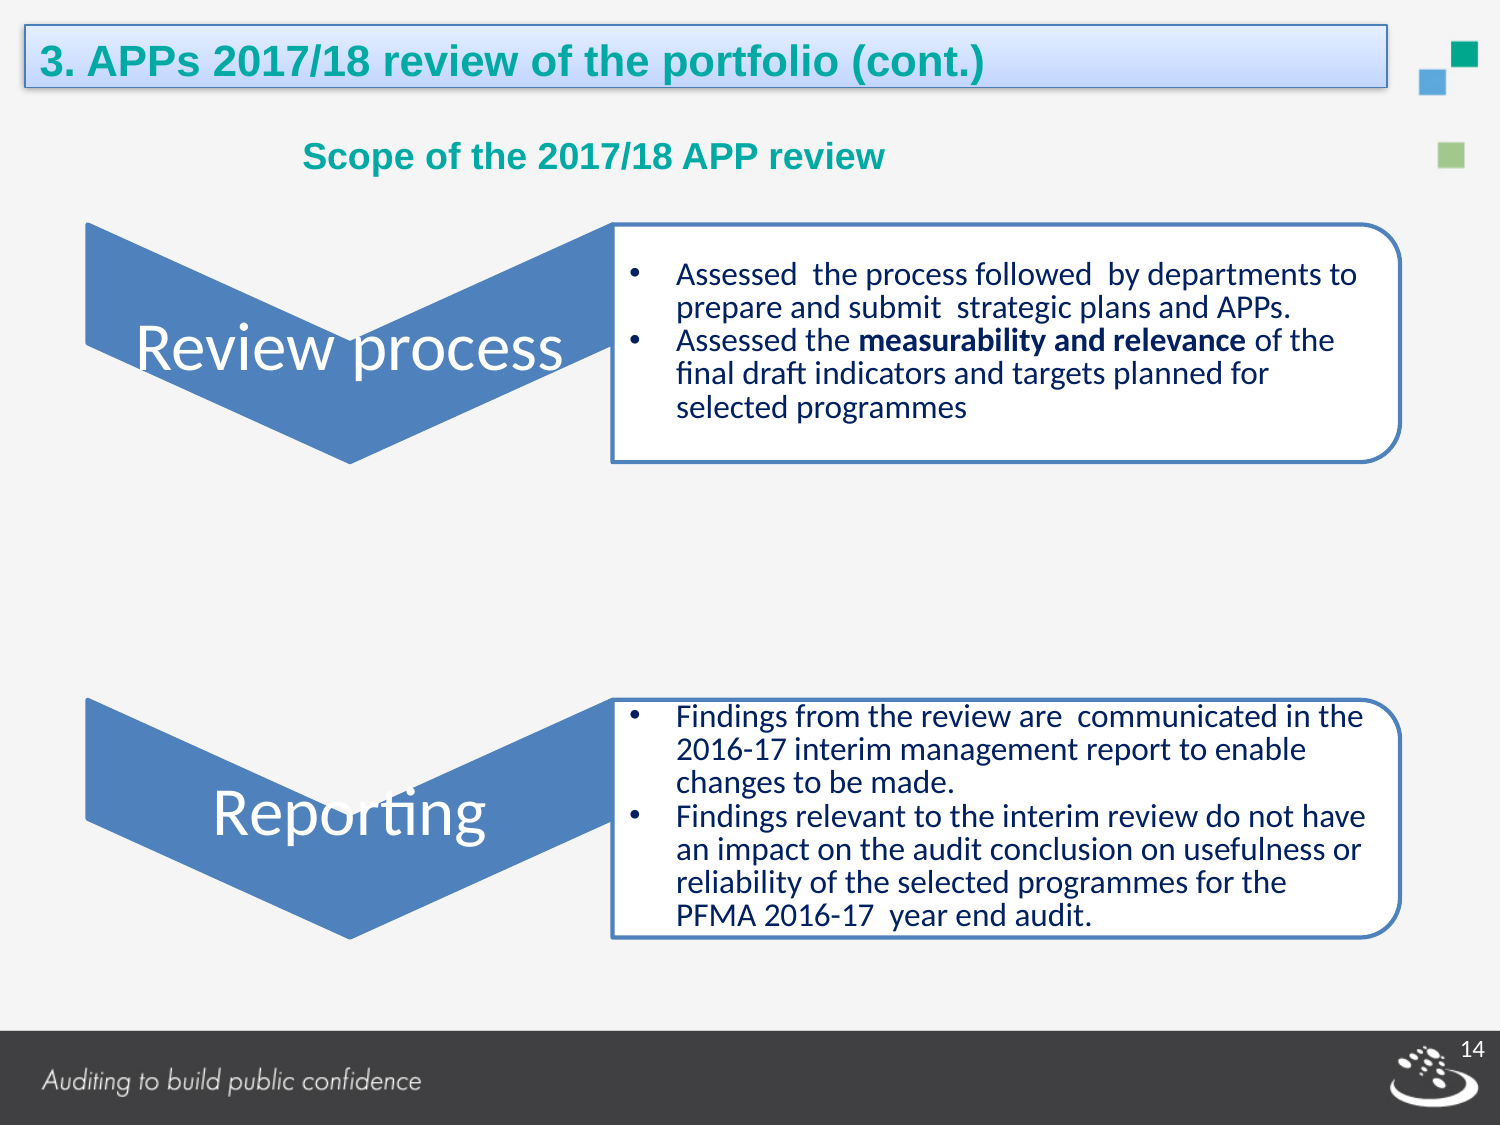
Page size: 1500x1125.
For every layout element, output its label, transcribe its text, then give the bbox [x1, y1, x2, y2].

text_box Scope of the 2017/18 APP review [287, 124, 1313, 185]
picture [0, 0, 1500, 1125]
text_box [87, 224, 1401, 938]
text_box 3. APPs 2017/18 review of the portfolio (cont.) [24, 24, 1388, 88]
text_box 14 [1374, 1025, 1500, 1063]
